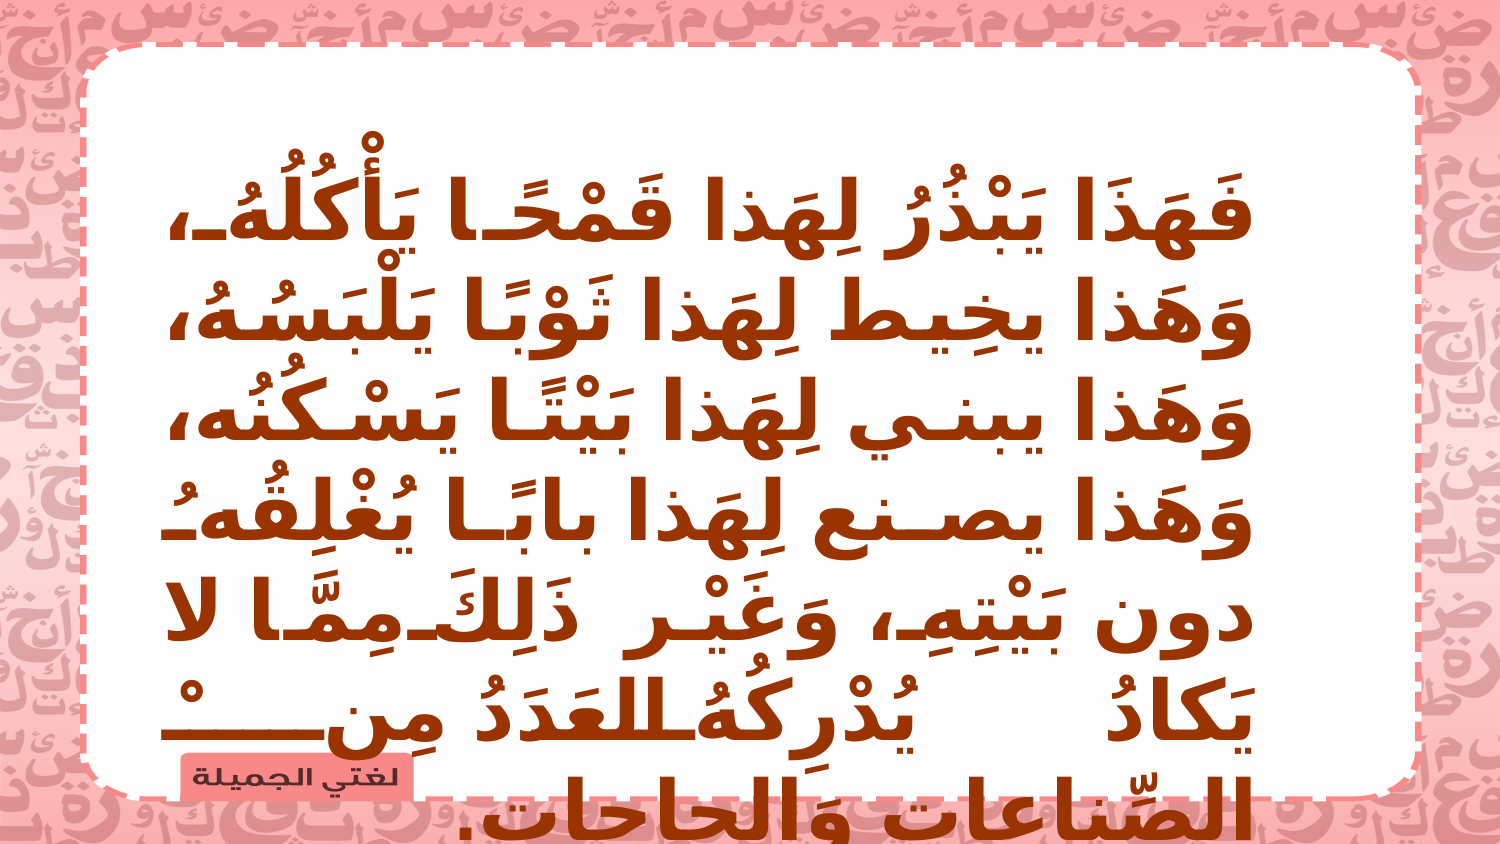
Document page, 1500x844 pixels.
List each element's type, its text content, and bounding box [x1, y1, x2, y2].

picture [0, 0, 1500, 844]
text_box فَهَذَا يَبْذُرُ لِهَذا قَمْحًا يَأْكُلُهُ، وَهَذا يخِيط لِهَذا ثَوْبًا يَلْبَسُهُ، وَهَذا يبني لِهَذا بَيْتًا يَسْكُنُه، وَهَذا يصنع لِهَذا بابًا يُغْلِقُهُ دون بَيْتِهِ، وَغَيْر ذَلِكَ مِمَّا لا يَكادُ يُدْرِكُهُ العَدَدُ مِنْ الصِّناعاتِ وَالحاجات. [147, 150, 1273, 844]
